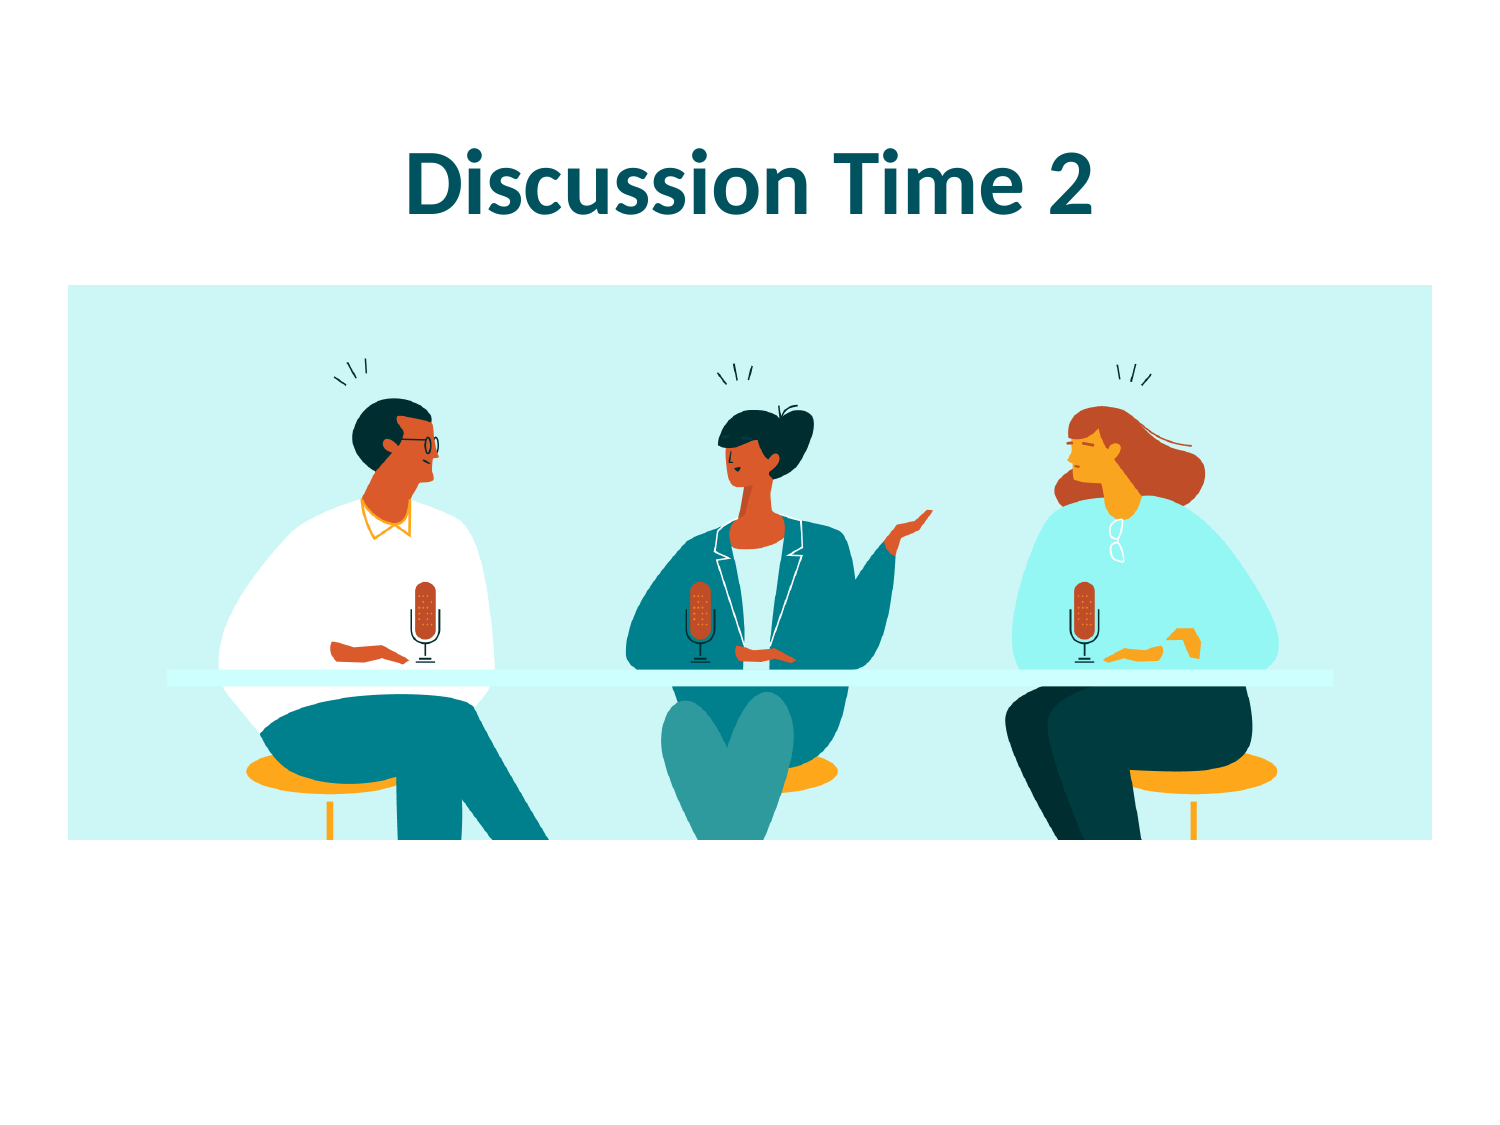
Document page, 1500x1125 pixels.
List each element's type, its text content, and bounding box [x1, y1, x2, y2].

picture [68, 285, 1432, 840]
title Discussion Time 2 [103, 91, 1397, 278]
